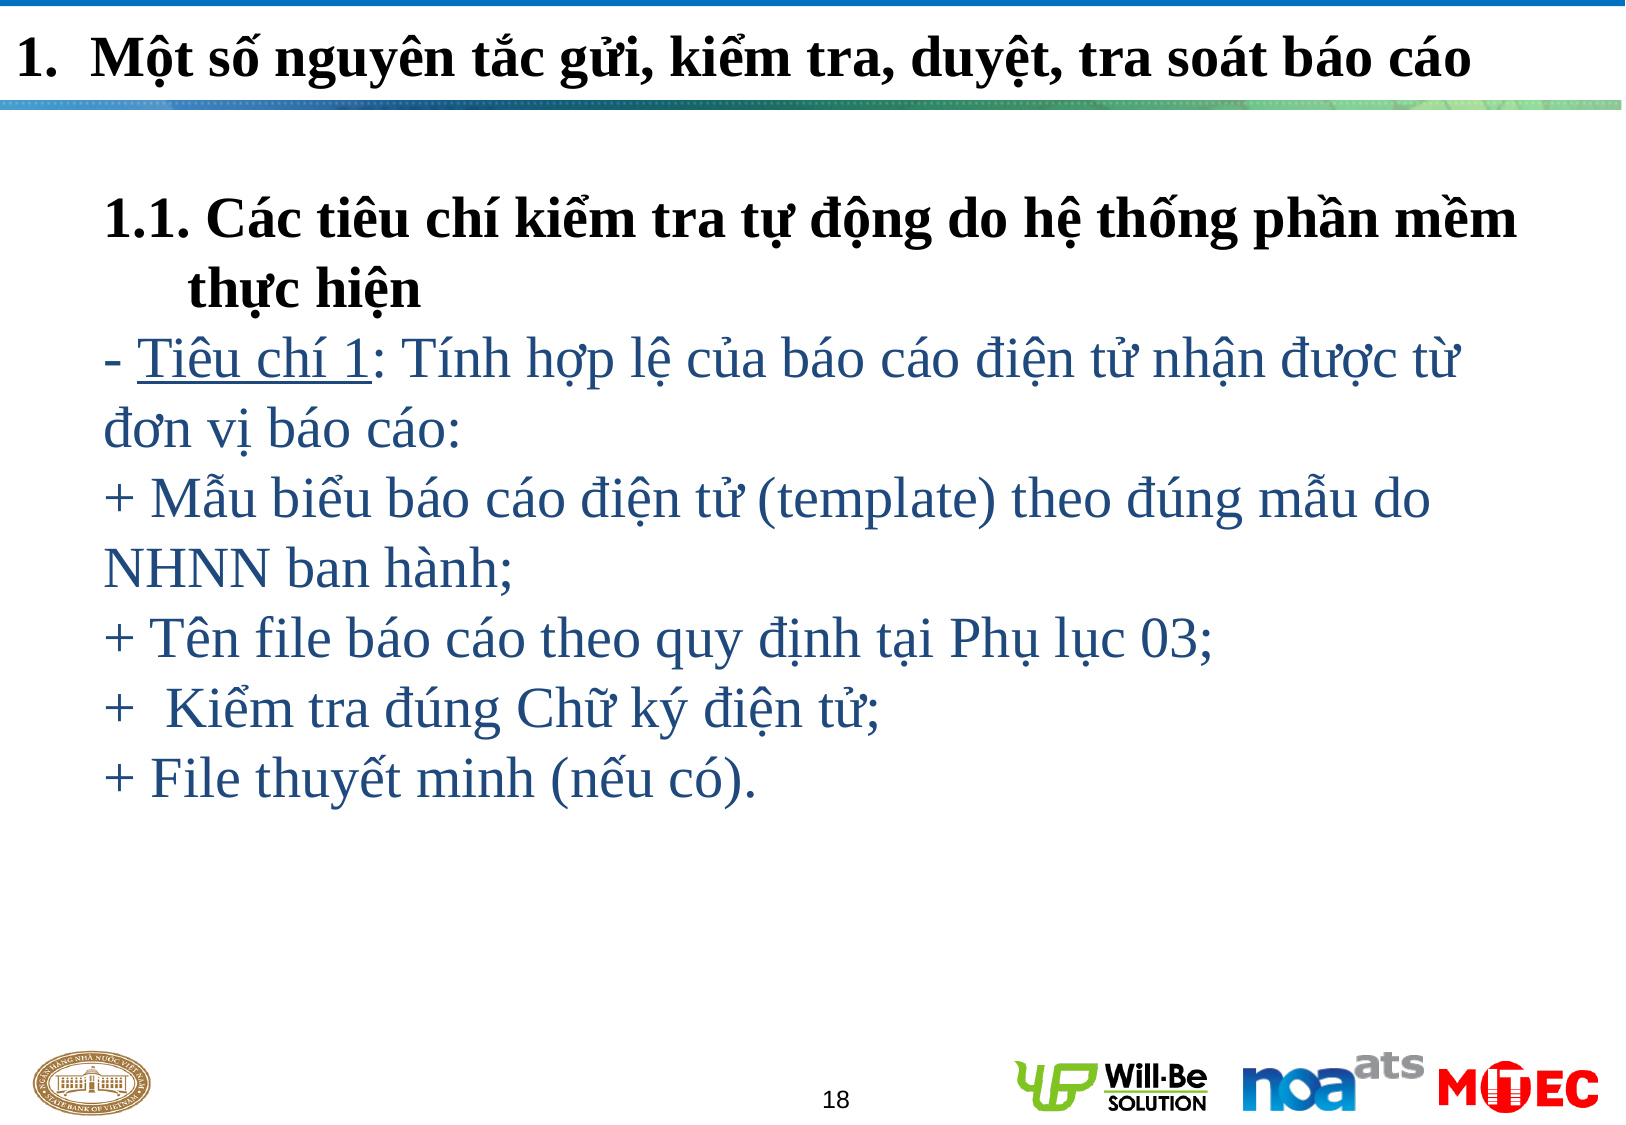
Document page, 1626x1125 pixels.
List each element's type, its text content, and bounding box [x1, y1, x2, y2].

text_box 1.1. Các tiêu chí kiểm tra tự động do hệ thống phần mềm thực hiện - Tiêu chí 1: Tính hợp lệ của báo cáo điện tử nhận được từ đơn vị báo cáo: + Mẫu biểu báo cáo điện tử (template) theo đúng mẫu do NHNN ban hành; + Tên file báo cáo theo quy định tại Phụ lục 03; + Kiểm tra đúng Chữ ký điện tử; + File thuyết minh (nếu có). [88, 171, 1560, 816]
picture [1072, 100, 1622, 110]
picture [1004, 1054, 1212, 1117]
picture [1439, 1061, 1598, 1113]
picture [1236, 1050, 1427, 1116]
text_box Một số nguyên tắc gửi, kiểm tra, duyệt, tra soát báo cáo [0, 13, 1072, 147]
picture [32, 1050, 151, 1116]
